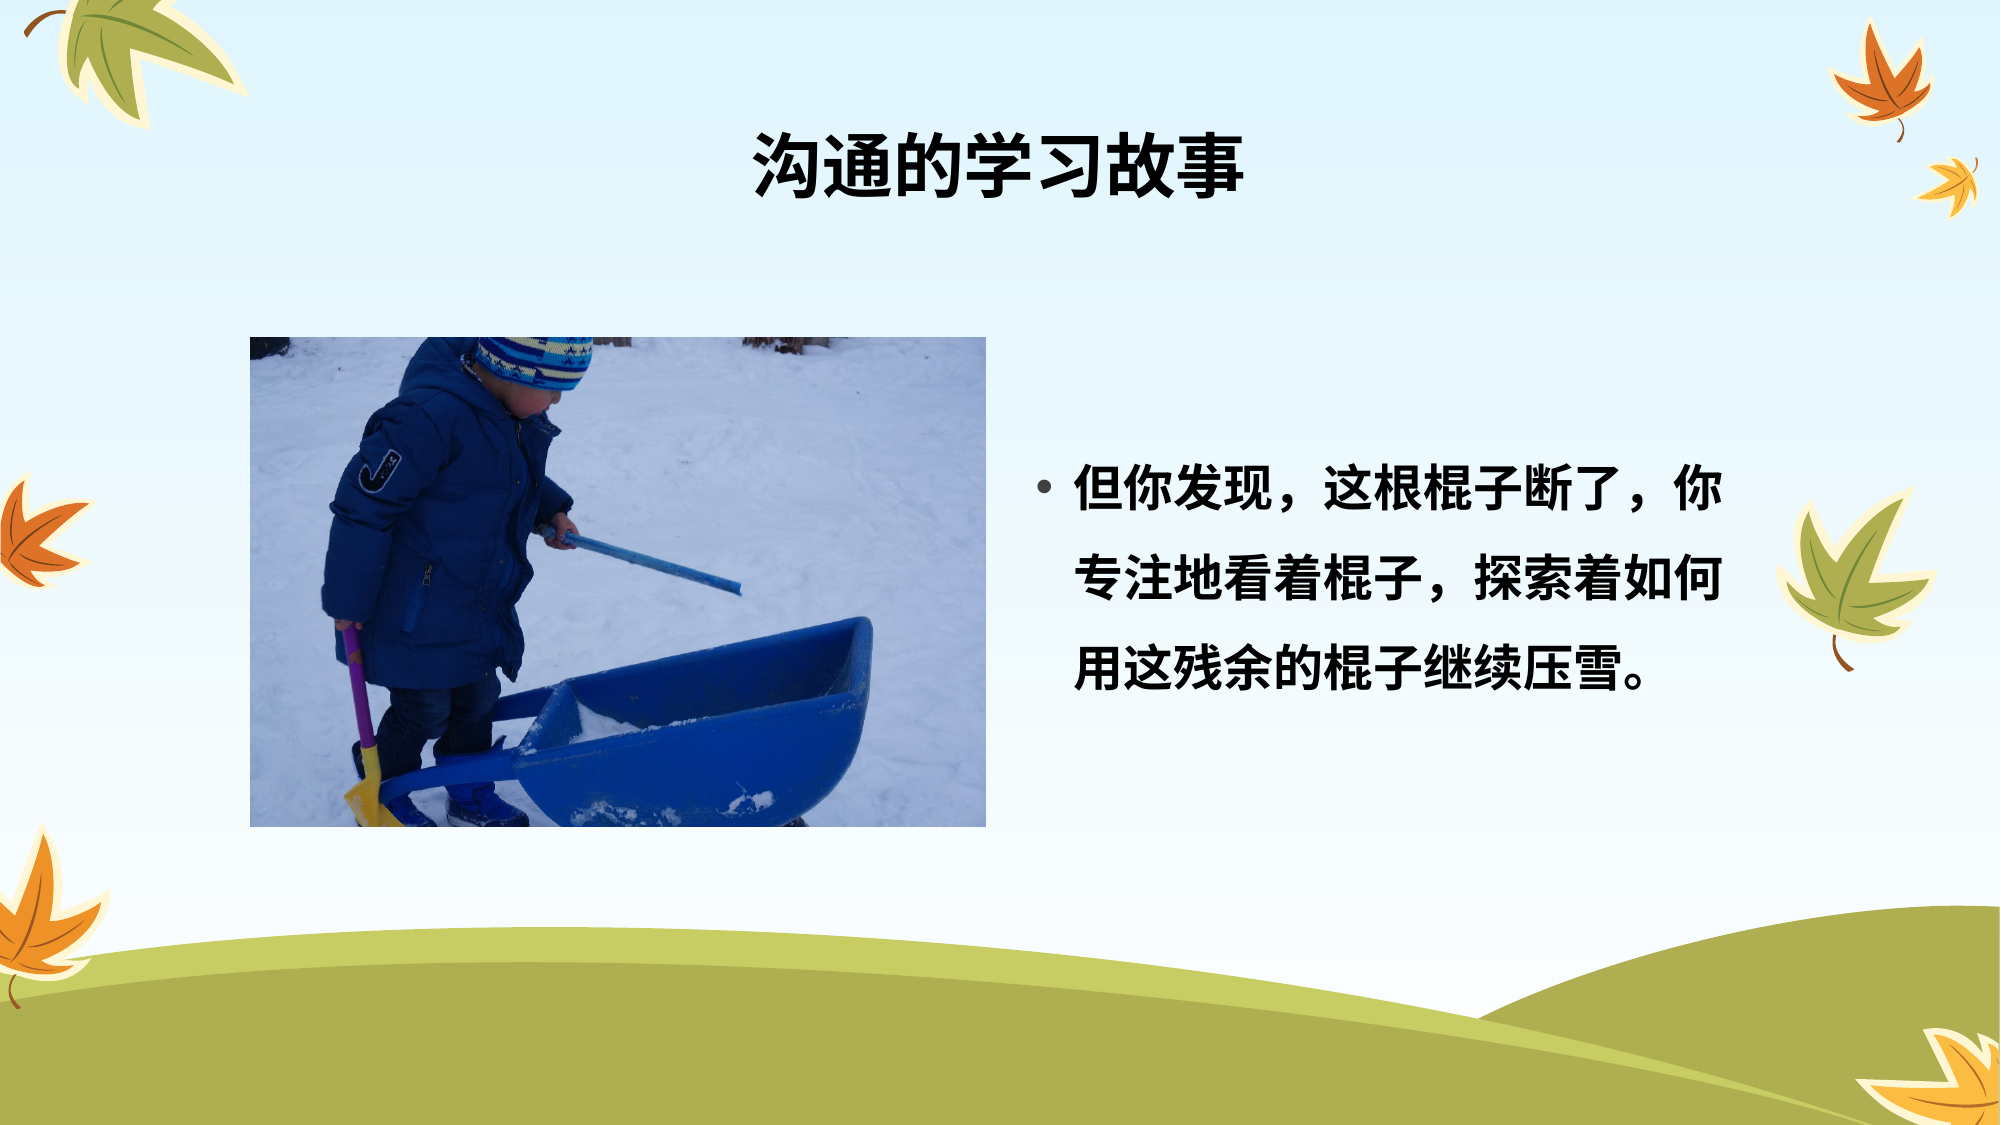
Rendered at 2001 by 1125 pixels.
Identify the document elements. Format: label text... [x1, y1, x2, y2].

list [250, 337, 986, 827]
title 沟通的学习故事 [249, 12, 1749, 216]
list 但你发现，这根棍子断了，你专注地看着棍子，探索着如何用这残余的棍子继续压雪。 [1013, 243, 1749, 921]
